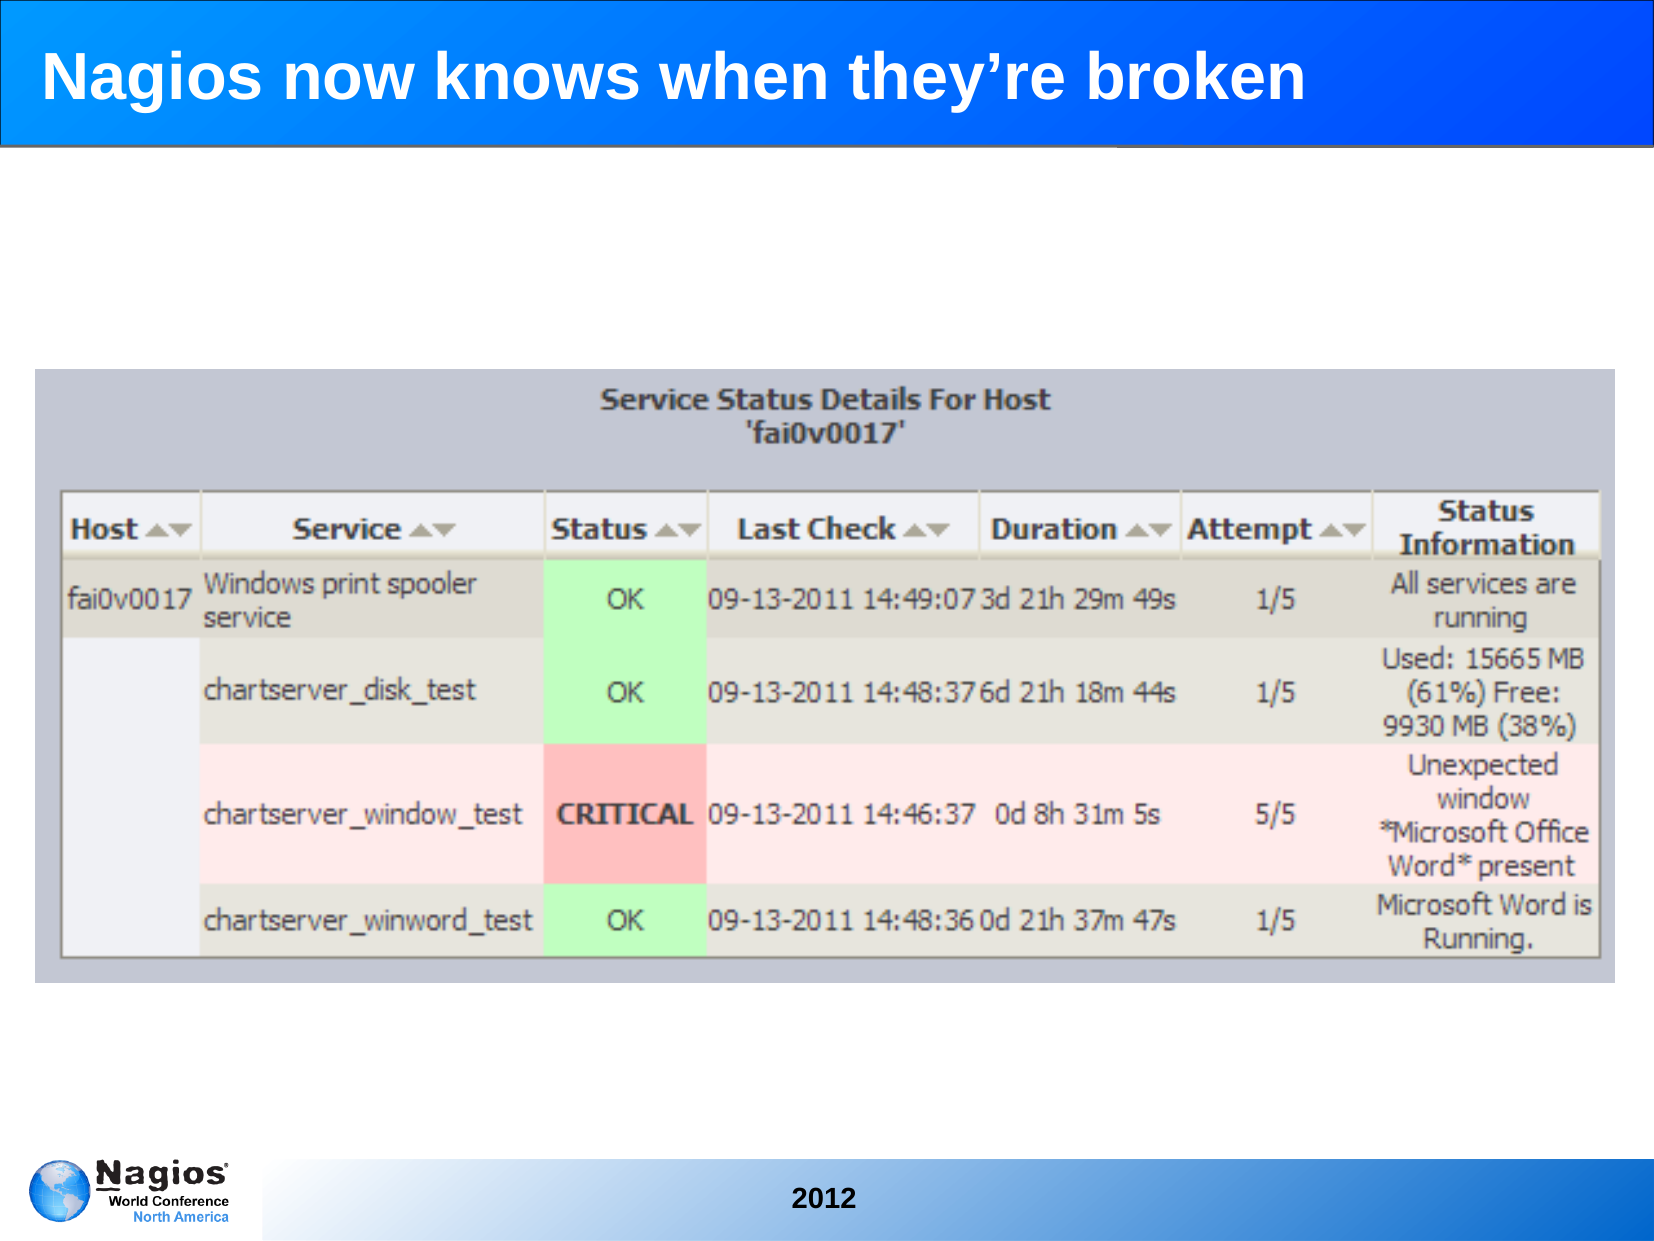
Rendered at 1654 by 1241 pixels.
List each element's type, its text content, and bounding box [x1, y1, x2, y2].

picture [29, 1159, 229, 1235]
slide_number 2012 [642, 1178, 1006, 1219]
title Nagios now knows when they’re broken [41, 28, 1615, 127]
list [35, 369, 1615, 983]
